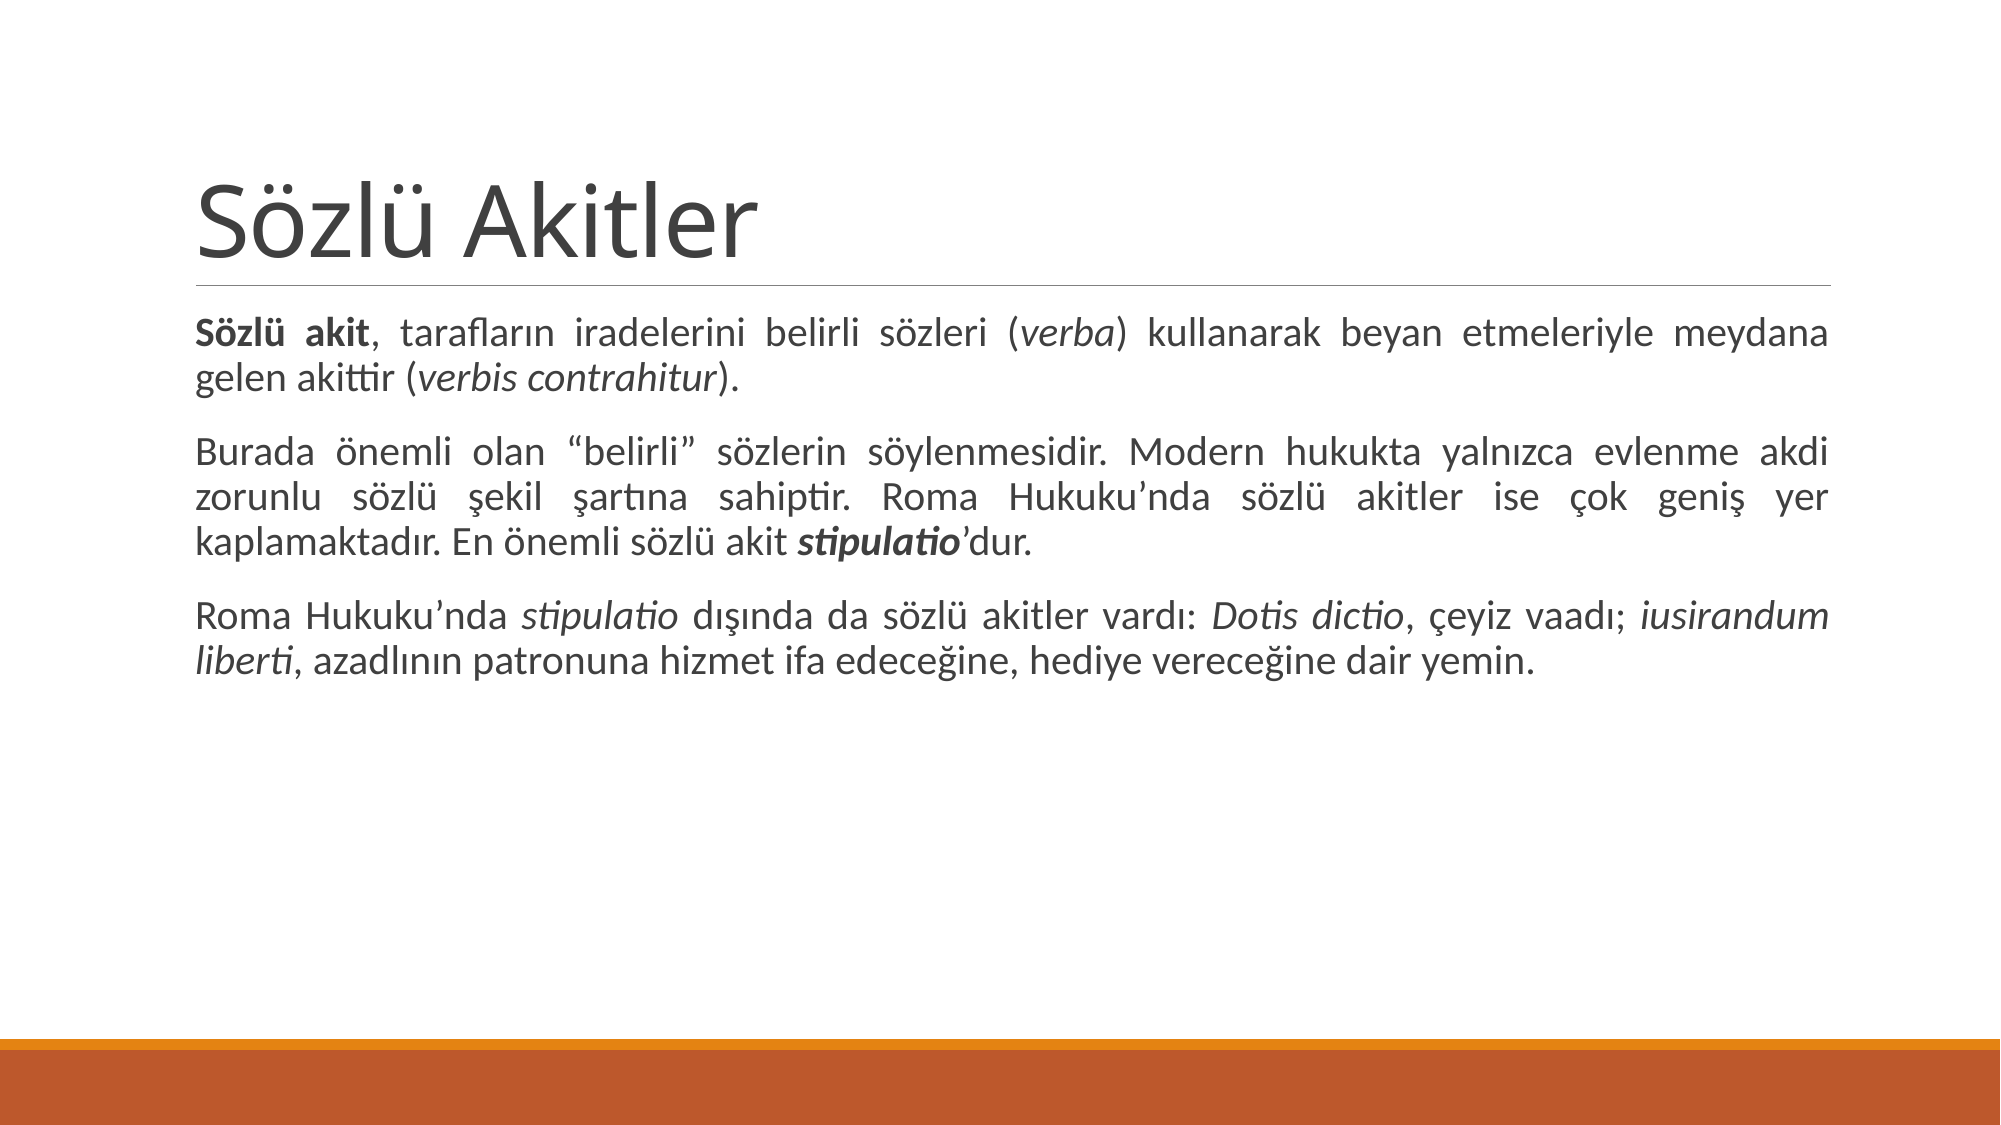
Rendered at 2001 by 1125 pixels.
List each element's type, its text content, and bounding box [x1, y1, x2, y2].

title Sözlü Akitler [180, 47, 1830, 285]
list Sözlü akit, tarafların iradelerini belirli sözleri (verba) kullanarak beyan etmeleriyle meydana gelen akittir (verbis contrahitur). Burada önemli olan “belirli” sözlerin söylenmesidir. Modern hukukta yalnızca evlenme akdi zorunlu sözlü şekil şartına sahiptir. Roma Hukuku’nda sözlü akitler ise çok geniş yer kaplamaktadır. En önemli sözlü akit stipulatio’dur. Roma Hukuku’nda stipulatio dışında da sözlü akitler vardı: Dotis dictio, çeyiz vaadı; iusirandum liberti, azadlının patronuna hizmet ifa edeceğine, hediye vereceğine dair yemin. [180, 302, 1830, 963]
